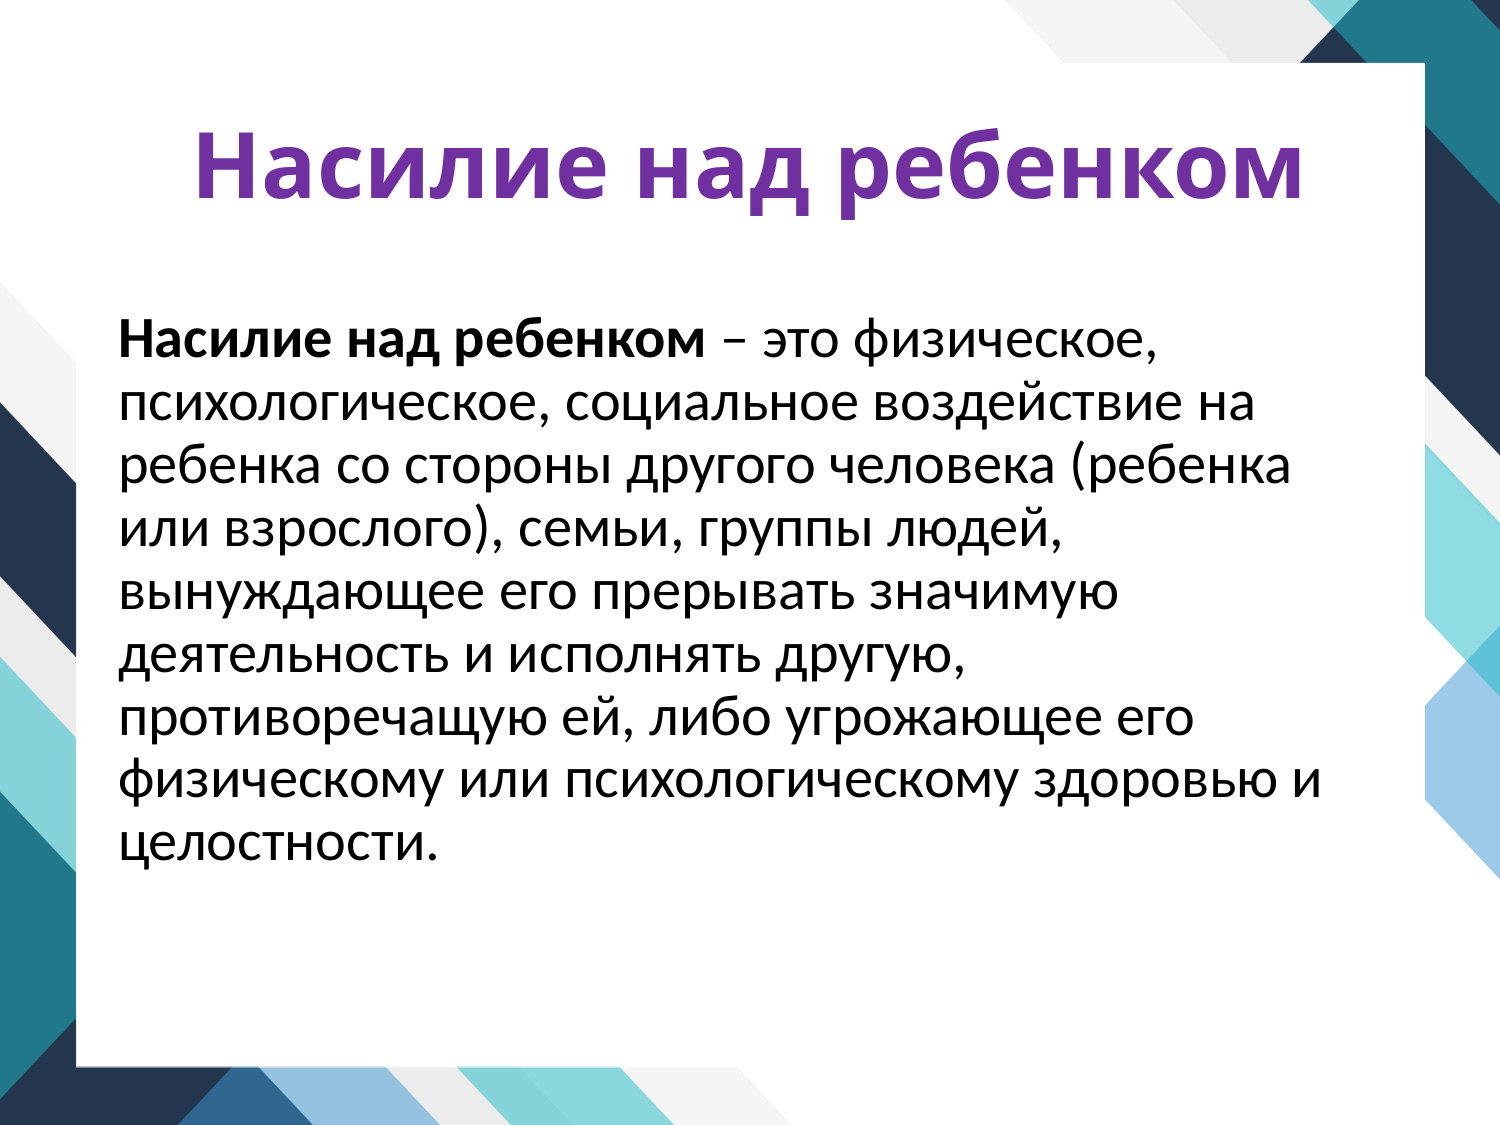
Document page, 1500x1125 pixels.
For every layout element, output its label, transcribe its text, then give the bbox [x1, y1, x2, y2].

picture [0, 0, 1500, 1125]
list Насилие над ребенком – это физическое, психологическое, социальное воздействие на ребенка со стороны другого человека (ребенка или взрослого), семьи, группы людей, вынуждающее его прерывать значимую деятельность и исполнять другую, противоречащую ей, либо угрожающее его физическому или психологическому здоровью и целостности. [103, 299, 1397, 1014]
title Насилие над ребенком [103, 59, 1397, 278]
